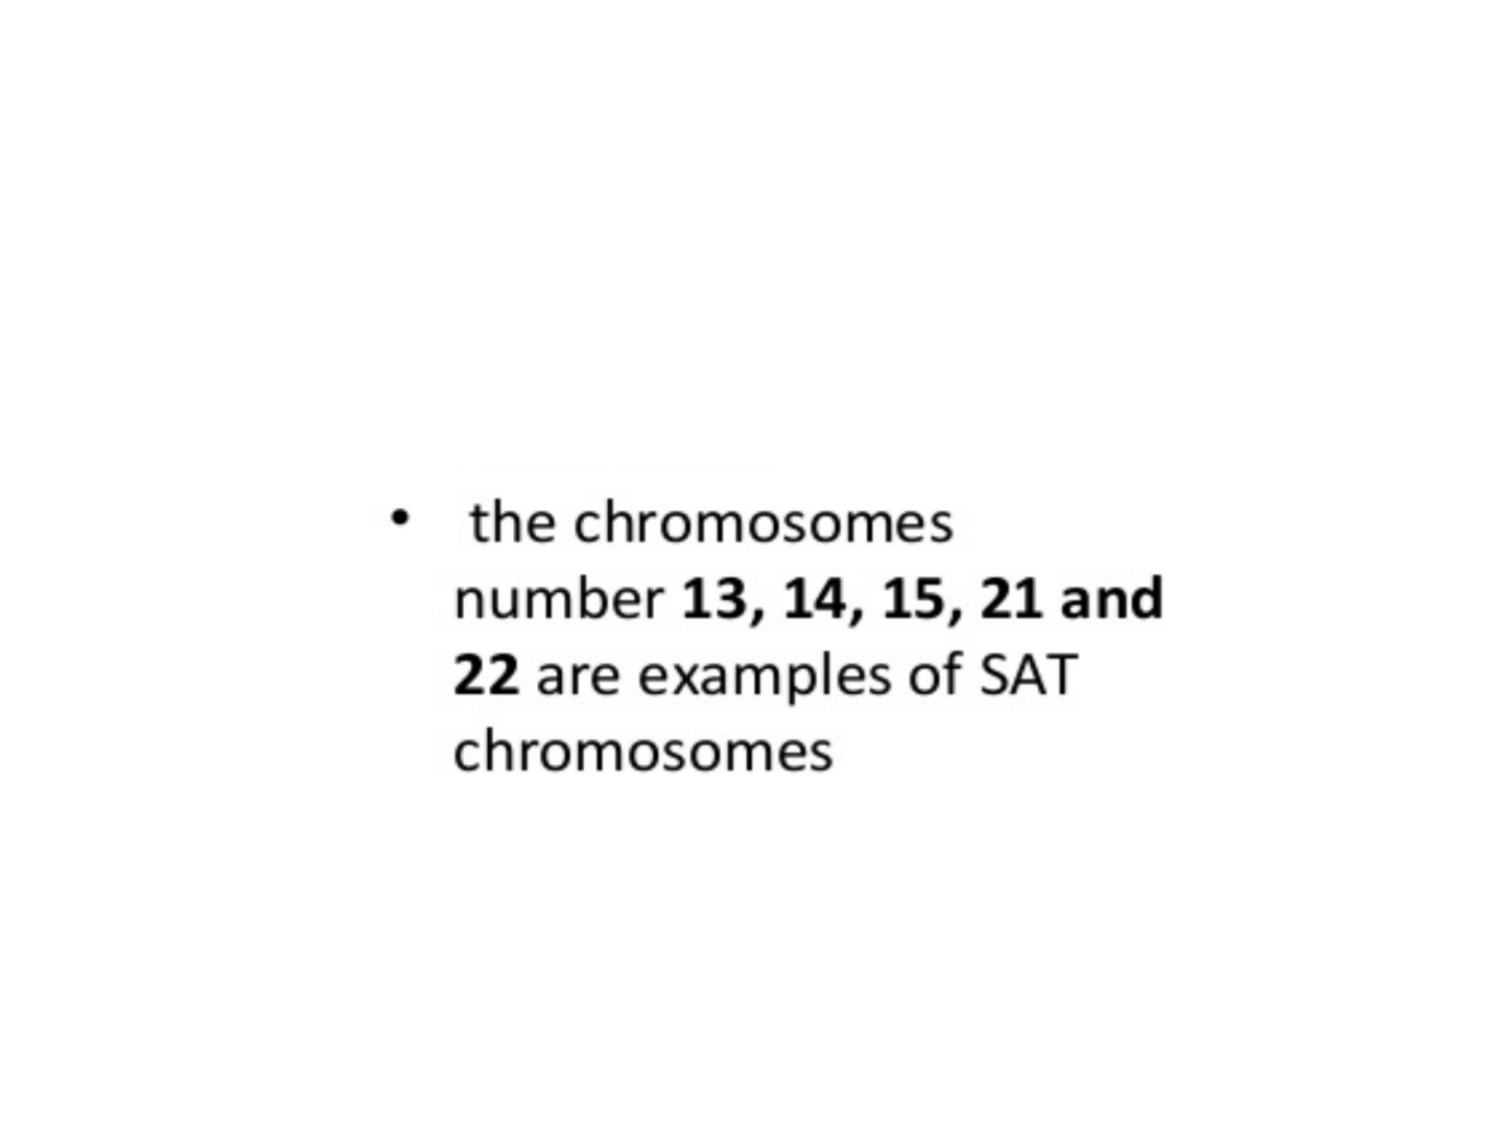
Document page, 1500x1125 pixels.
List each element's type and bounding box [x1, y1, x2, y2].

list [321, 465, 1179, 802]
